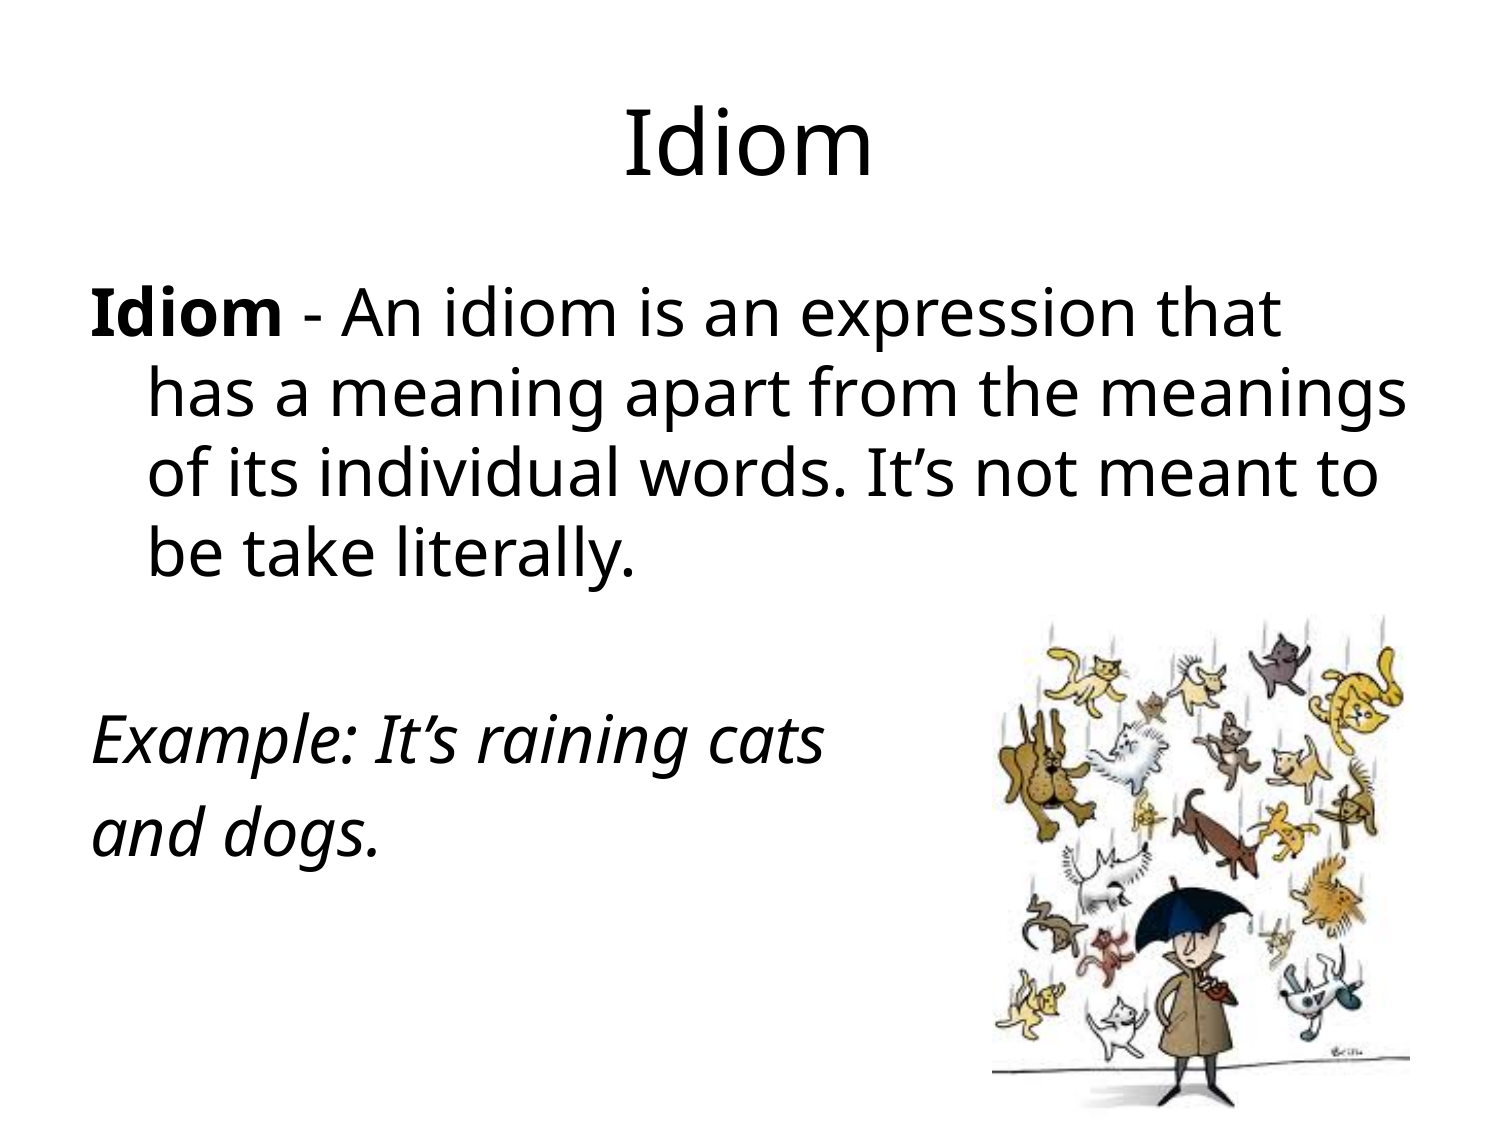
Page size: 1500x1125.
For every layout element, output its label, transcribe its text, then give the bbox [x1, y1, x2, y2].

picture [991, 614, 1410, 1125]
list Idiom - An idiom is an expression that has a meaning apart from the meanings of its individual words. It’s not meant to be take literally. Example: It’s raining cats and dogs. [75, 262, 1425, 1005]
title Idiom [75, 45, 1425, 233]
